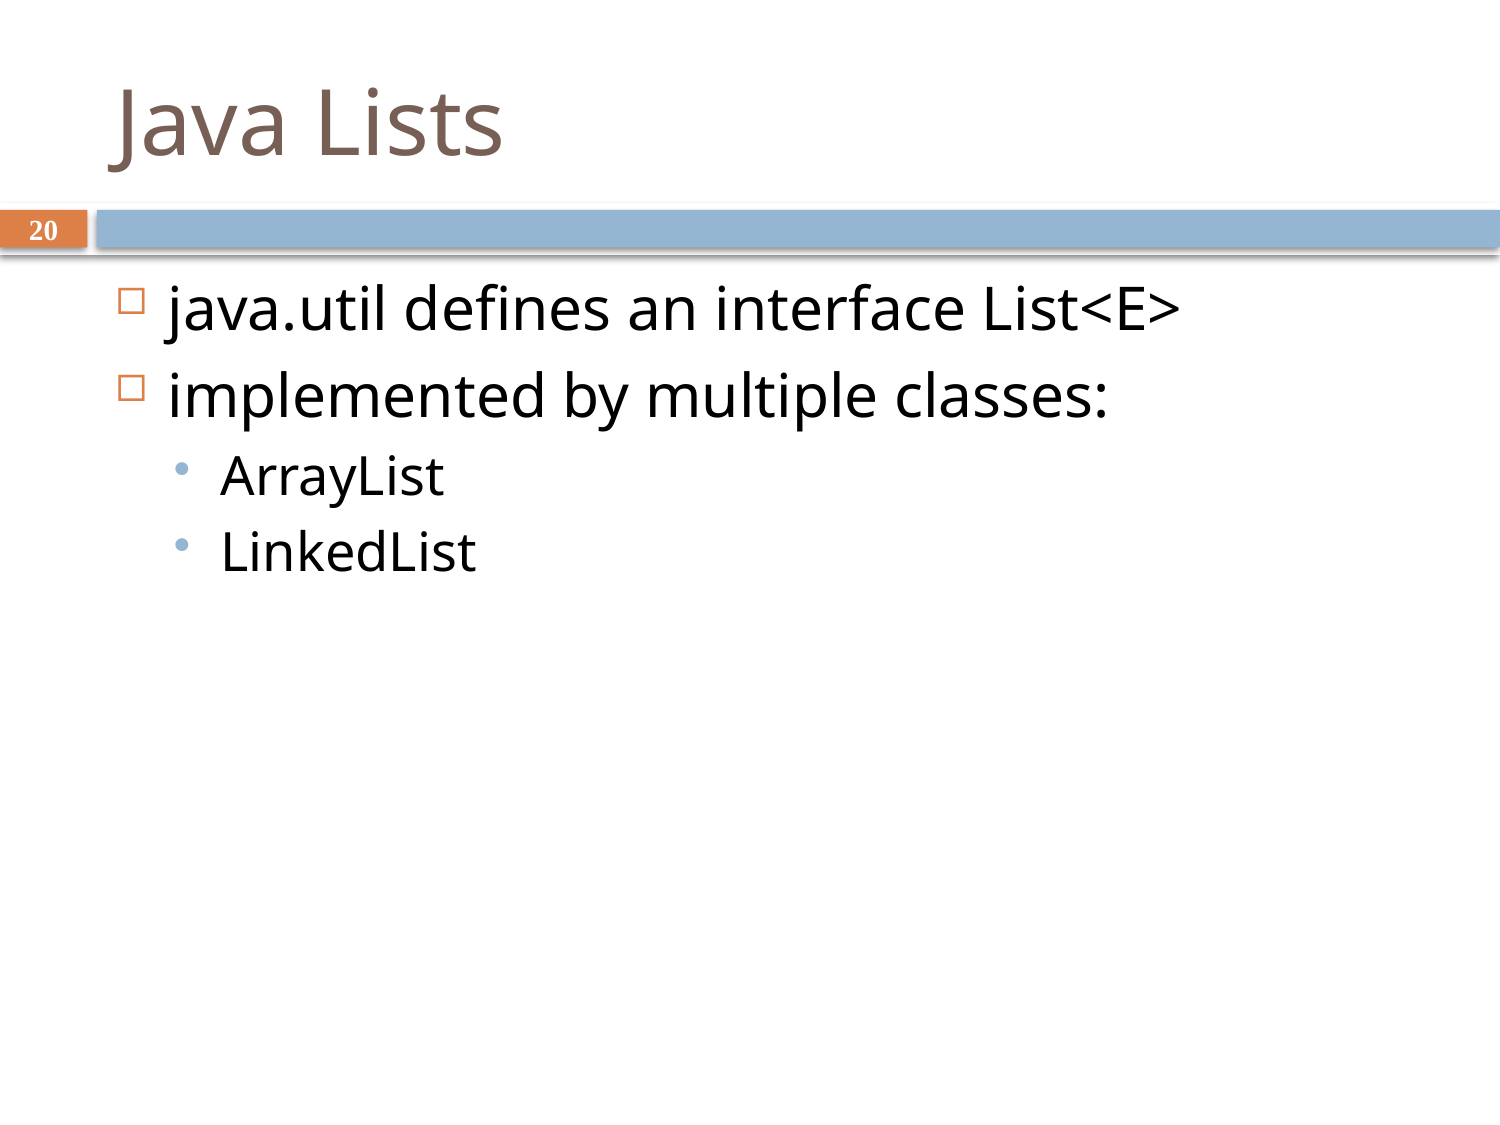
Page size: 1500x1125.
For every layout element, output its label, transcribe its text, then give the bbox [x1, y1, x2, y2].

slide_number 20 [0, 208, 88, 249]
title Java Lists [100, 37, 1438, 200]
list java.util defines an interface List<E> implemented by multiple classes: ArrayList LinkedList [100, 262, 1438, 1000]
